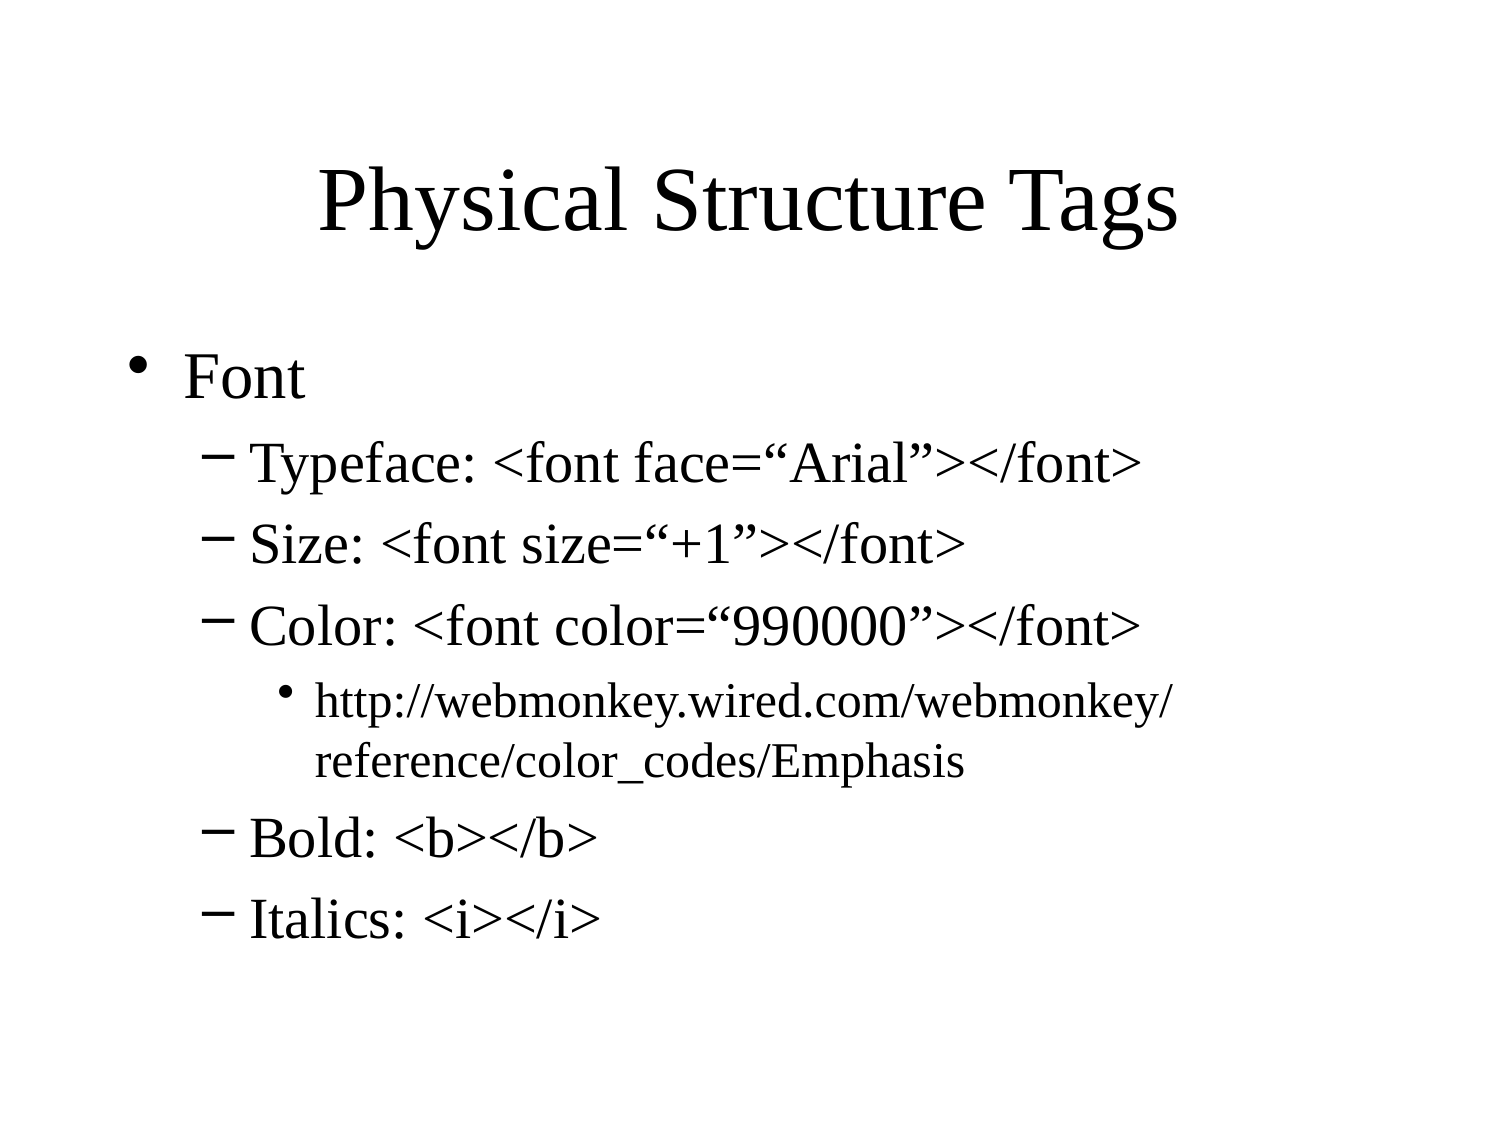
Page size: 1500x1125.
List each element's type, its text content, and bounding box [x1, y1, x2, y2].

title Physical Structure Tags [111, 99, 1388, 288]
list Font Typeface: <font face=“Arial”></font> Size: <font size=“+1”></font> Color: <font color=“990000”></font> http://webmonkey.wired.com/webmonkey/reference/color_codes/Emphasis Bold: <b></b> Italics: <i></i> [111, 324, 1388, 1001]
